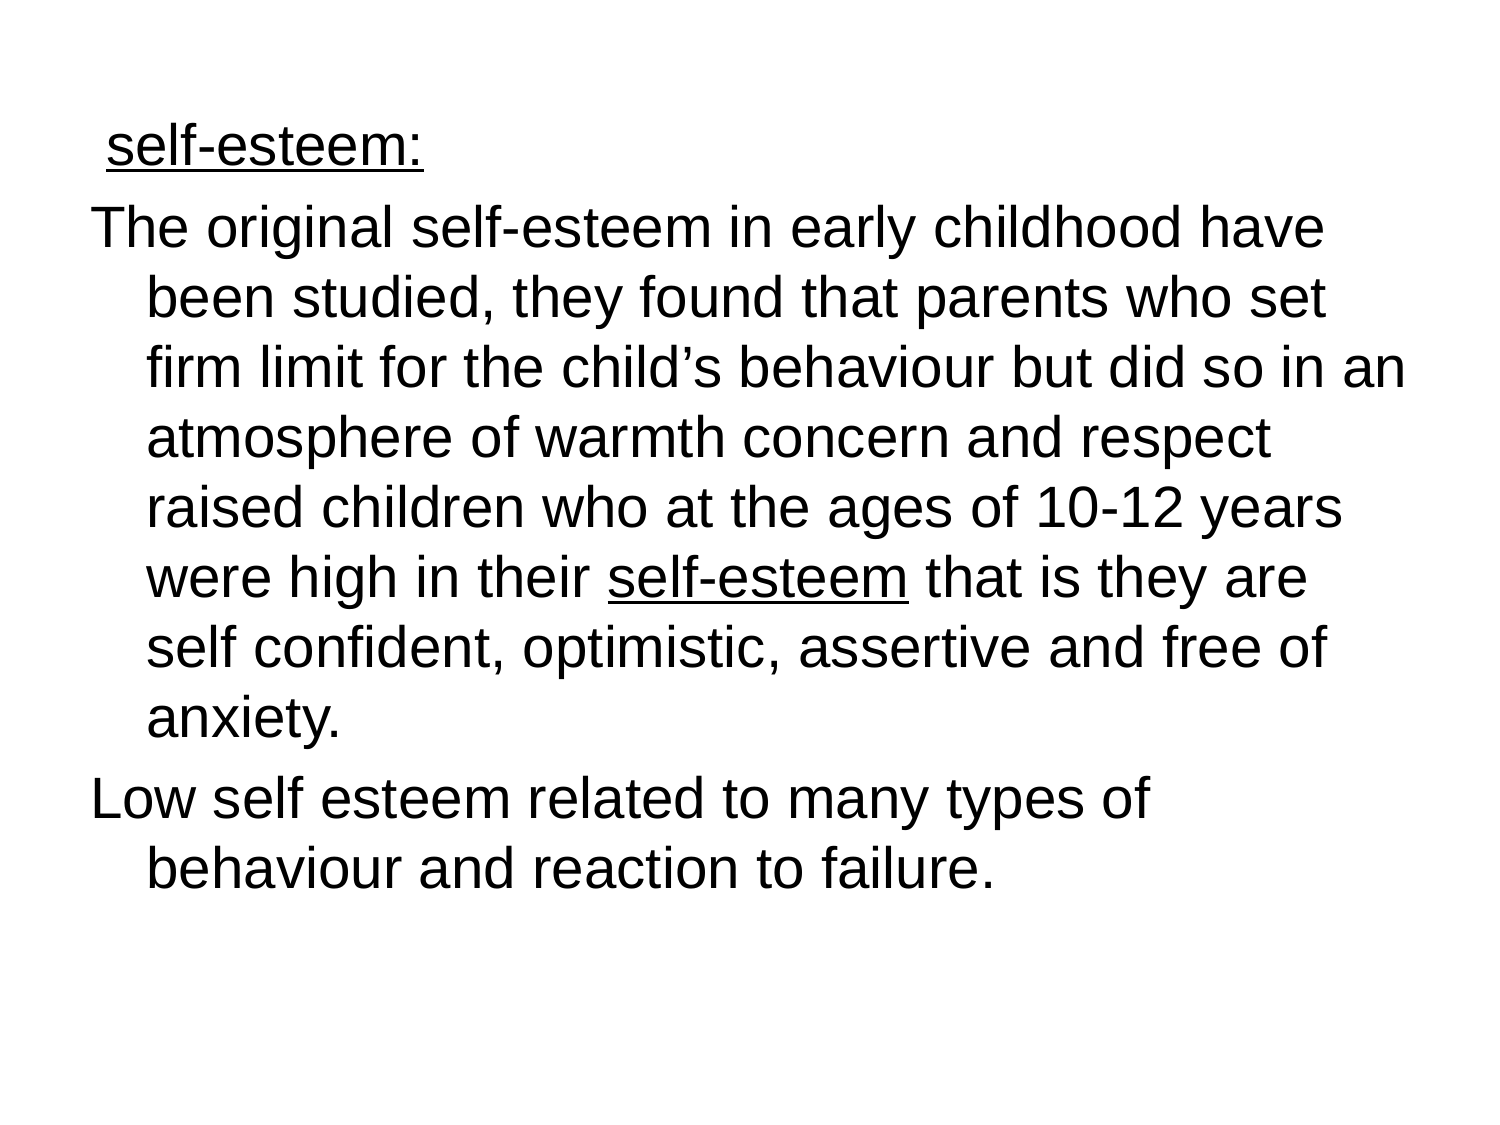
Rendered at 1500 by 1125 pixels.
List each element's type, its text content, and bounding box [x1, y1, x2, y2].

list self-esteem: The original self-esteem in early childhood have been studied, they found that parents who set firm limit for the child’s behaviour but did so in an atmosphere of warmth concern and respect raised children who at the ages of 10-12 years were high in their self-esteem that is they are self confident, optimistic, assertive and free of anxiety. Low self esteem related to many types of behaviour and reaction to failure. [74, 99, 1426, 1006]
